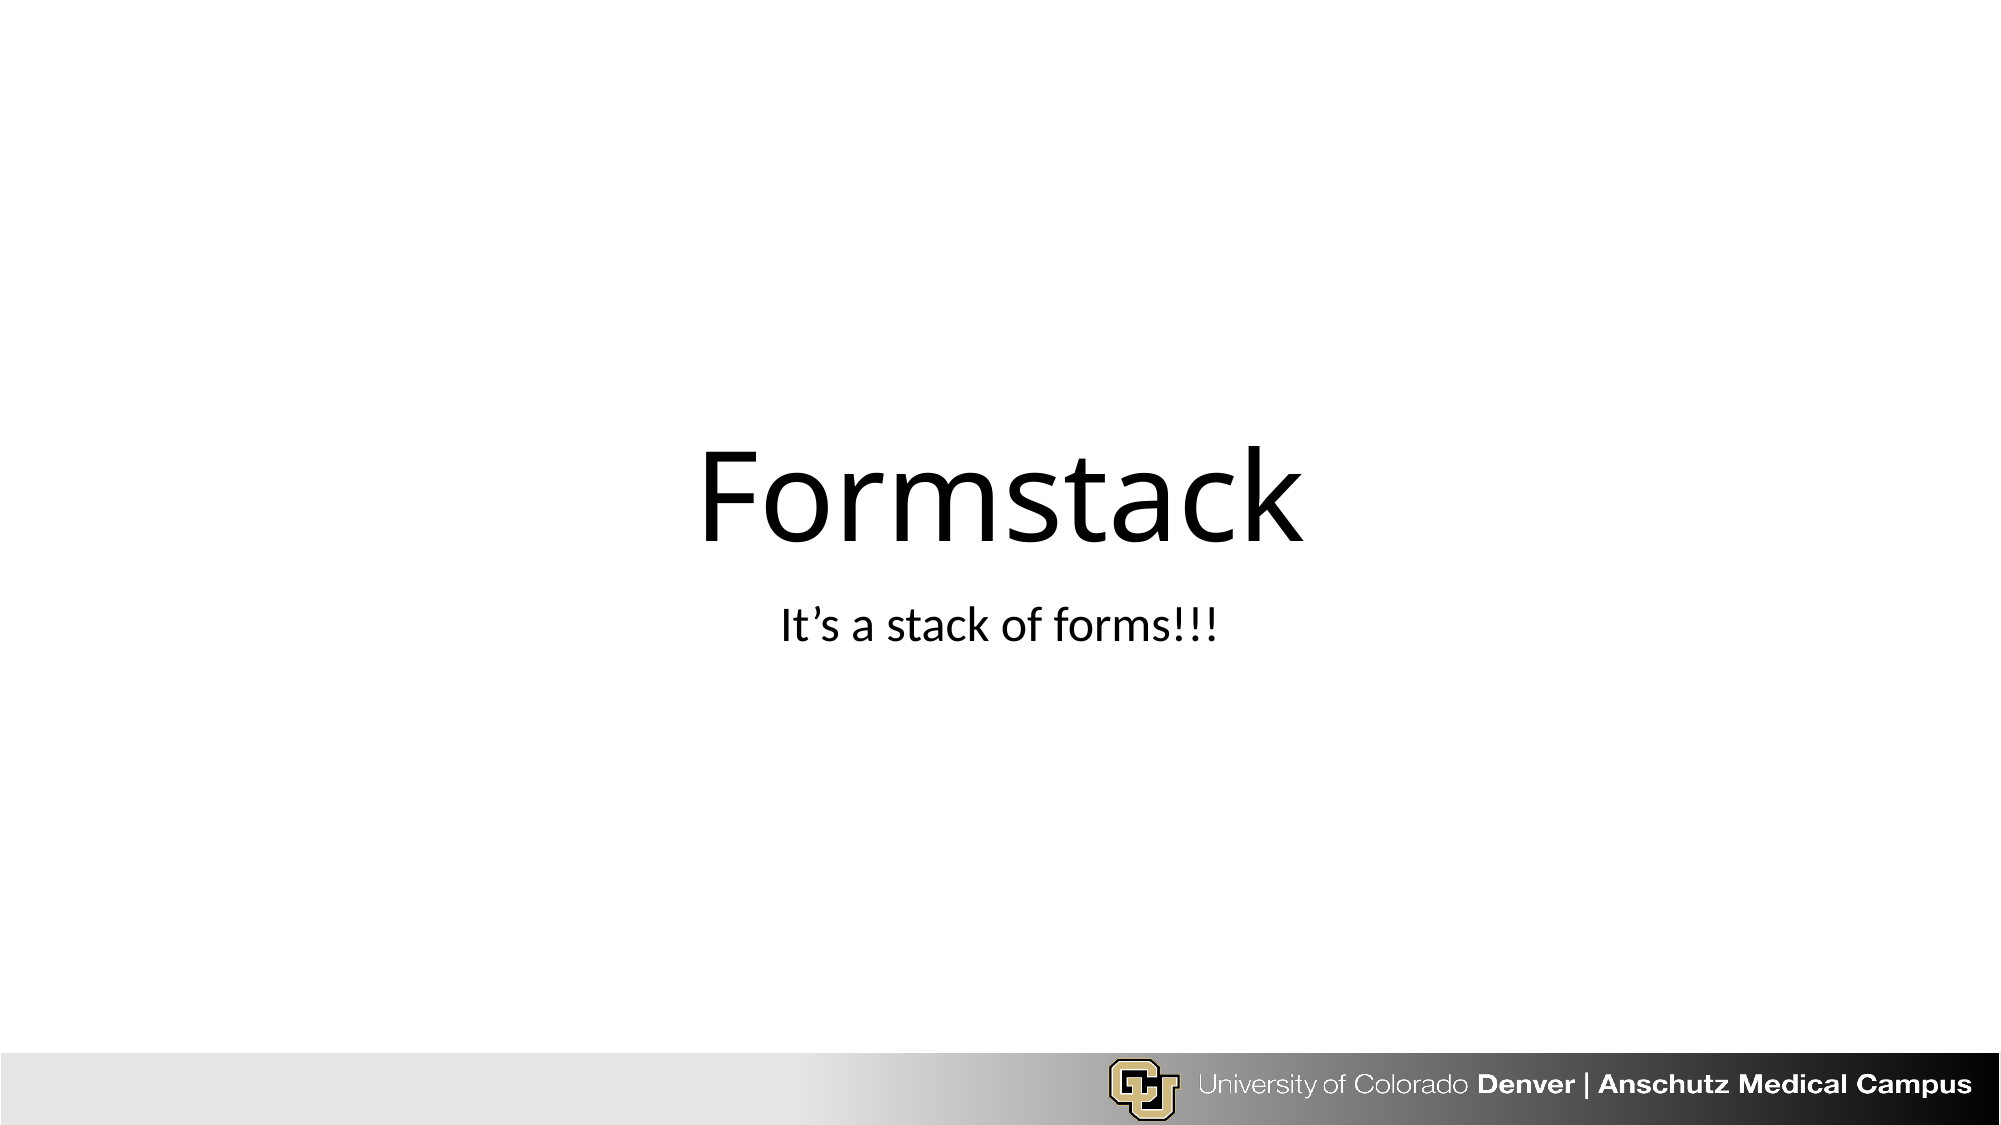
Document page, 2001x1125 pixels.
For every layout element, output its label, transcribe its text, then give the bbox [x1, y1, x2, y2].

title Formstack [249, 184, 1750, 576]
subtitle It’s a stack of forms!!! [249, 590, 1750, 863]
picture [1107, 1057, 1972, 1122]
